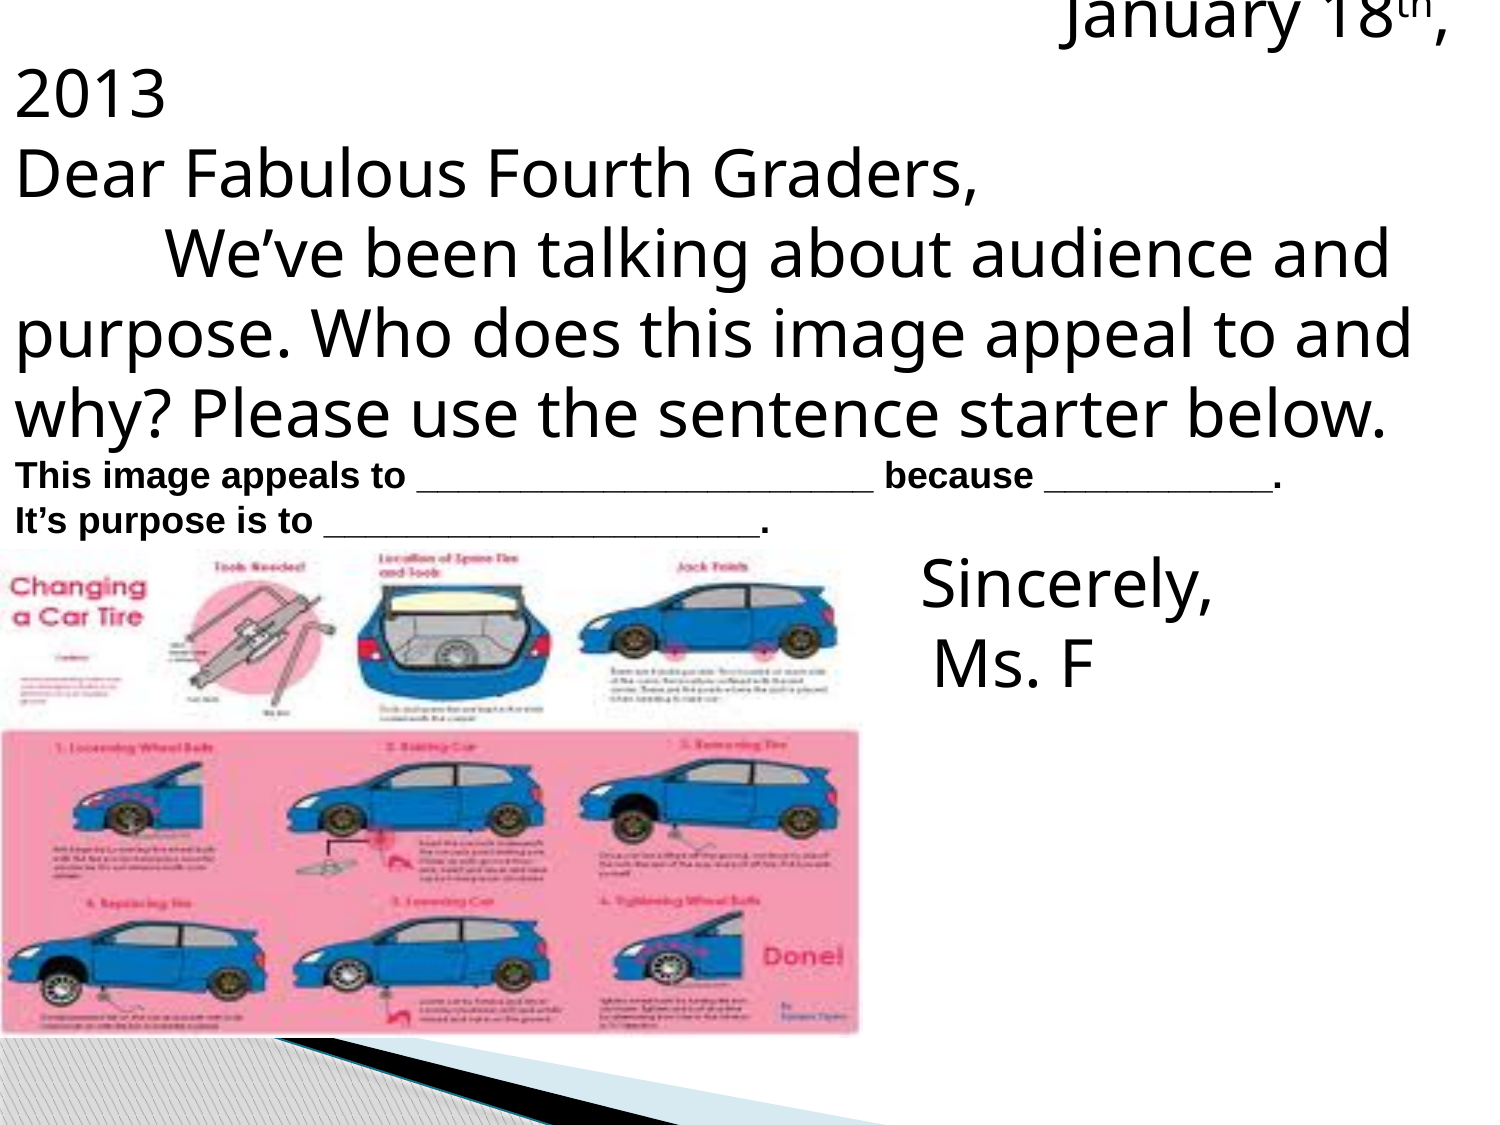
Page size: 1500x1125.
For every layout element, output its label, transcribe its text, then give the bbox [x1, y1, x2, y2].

picture [0, 549, 863, 1038]
text_box January 18th, 2013 Dear Fabulous Fourth Graders, We’ve been talking about audience and purpose. Who does this image appeal to and why? Please use the sentence starter below. This image appeals to ______________________ because ___________. It’s purpose is to _____________________. Sincerely, Ms. F [0, 0, 1500, 708]
